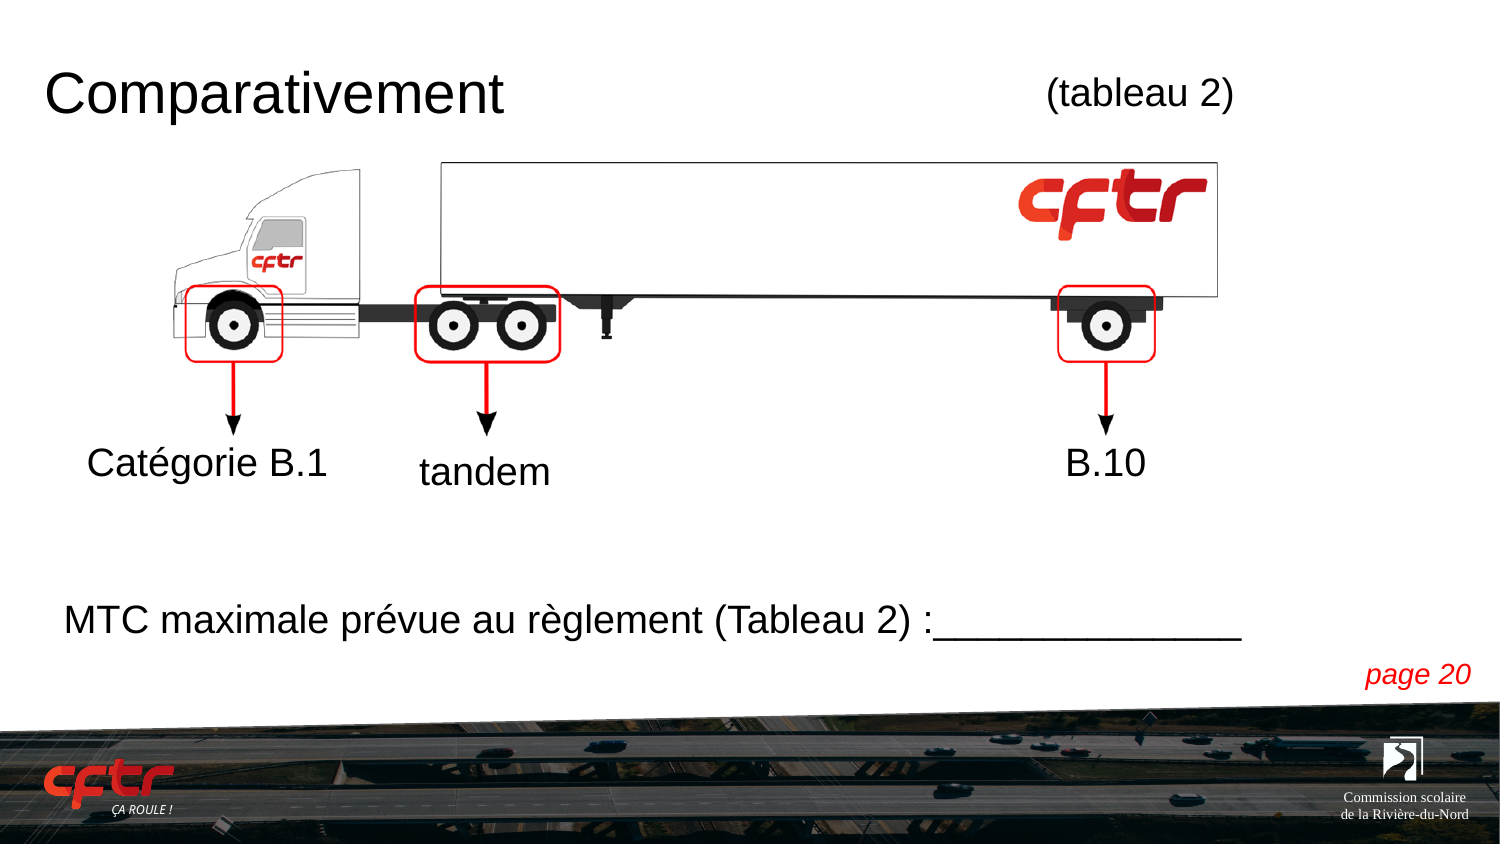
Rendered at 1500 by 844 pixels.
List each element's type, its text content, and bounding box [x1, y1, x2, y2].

text_box Comparativement [29, 40, 1068, 141]
text_box (tableau 2) [1030, 51, 1409, 129]
text_box MTC maximale prévue au règlement (Tableau 2) :______________ [48, 571, 1353, 782]
text_box tandem [404, 446, 704, 509]
text_box [0, 437, 404, 503]
text_box B.10 [1050, 421, 1242, 500]
text_box Catégorie B.1 [71, 421, 371, 500]
picture [0, 705, 1499, 844]
picture [173, 162, 1219, 438]
text_box page 20 [1350, 640, 1500, 705]
